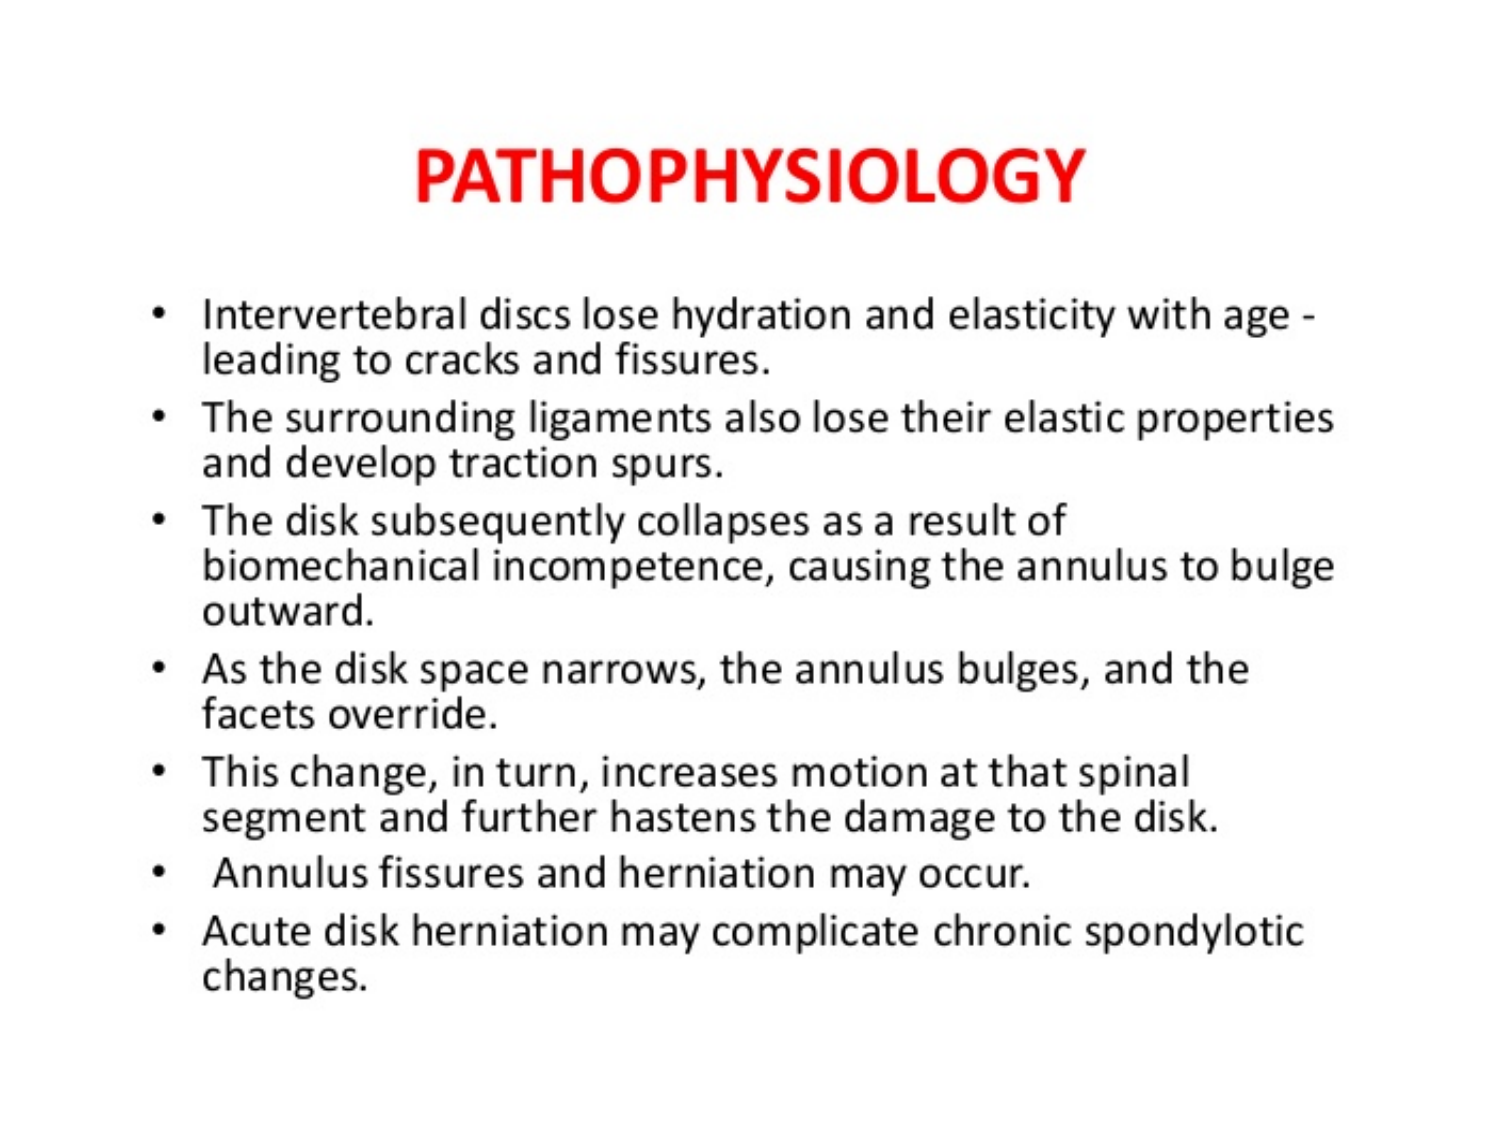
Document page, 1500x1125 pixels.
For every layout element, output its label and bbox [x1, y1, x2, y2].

picture [70, 48, 1430, 1077]
